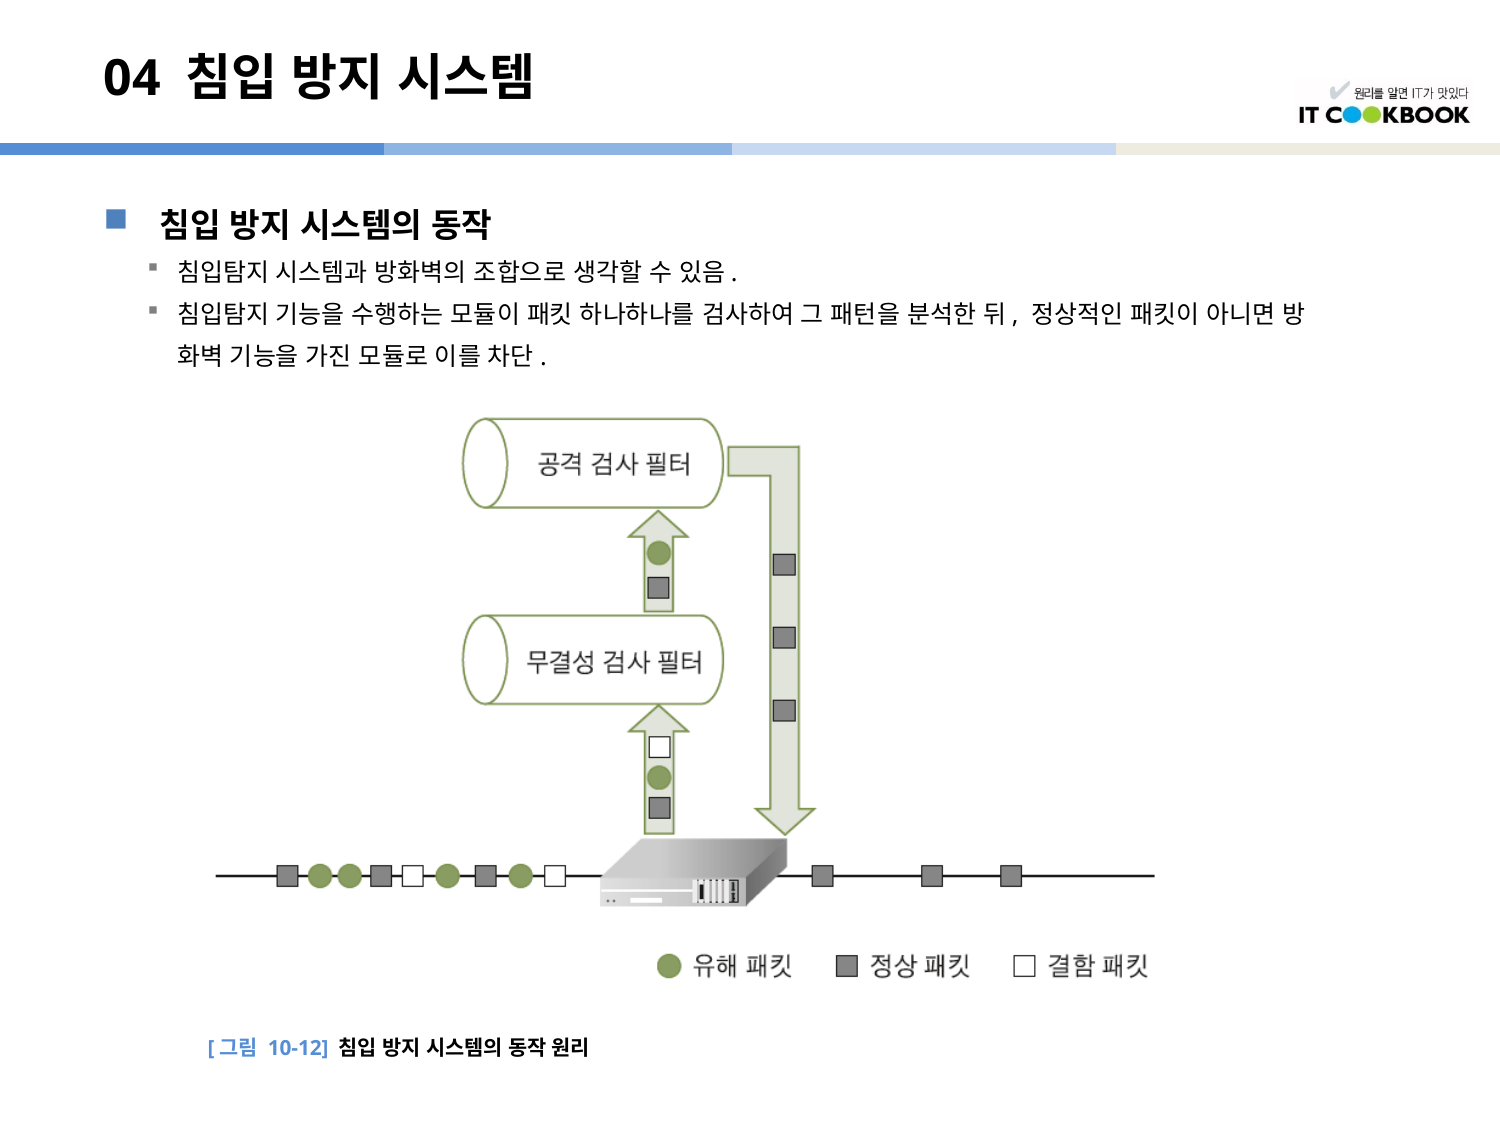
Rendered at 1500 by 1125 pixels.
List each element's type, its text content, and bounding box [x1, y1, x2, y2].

picture [1295, 78, 1473, 125]
text_box [그림 10-12] 침입 방지 시스템의 동작 원리 [192, 1023, 506, 1071]
list 침입 방지 시스템의 동작 침입탐지 시스템과 방화벽의 조합으로 생각할 수 있음. 침입탐지 기능을 수행하는 모듈이 패킷 하나하나를 검사하여 그 패턴을 분석한 뒤, 정상적인 패킷이 아니면 방 화벽 기능을 가진 모듈로 이를 차단. [88, 196, 1436, 1083]
title 04 침입 방지 시스템 [88, 30, 1330, 121]
picture [182, 396, 1162, 988]
